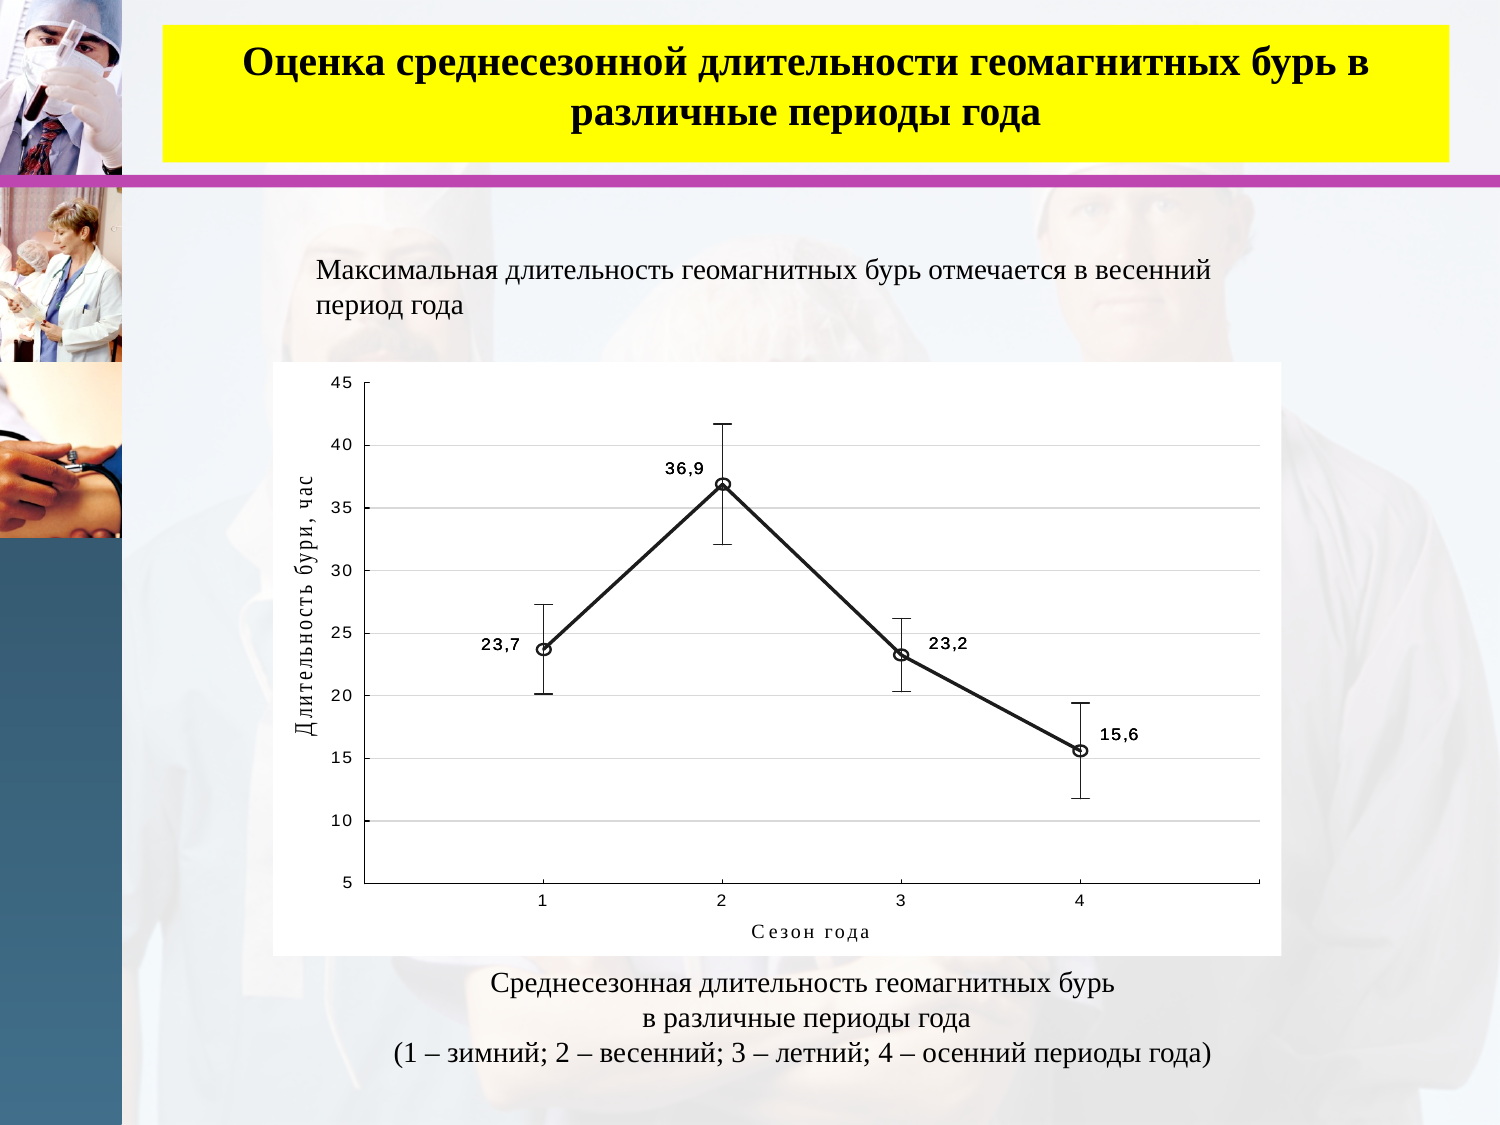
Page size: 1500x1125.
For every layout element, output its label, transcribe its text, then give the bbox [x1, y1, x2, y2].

picture [0, 0, 1500, 174]
picture [0, 188, 1500, 1125]
title Оценка среднесезонной длительности геомагнитных бурь в различные периоды года [162, 24, 1450, 163]
text_box Среднесезонная длительность геомагнитных бурь в различные периоды года (1 – зимний; 2 – весенний; 3 – летний; 4 – осенний периоды года) [301, 955, 1306, 1111]
text_box Максимальная длительность геомагнитных бурь отмечается в весенний период года [301, 242, 1282, 328]
